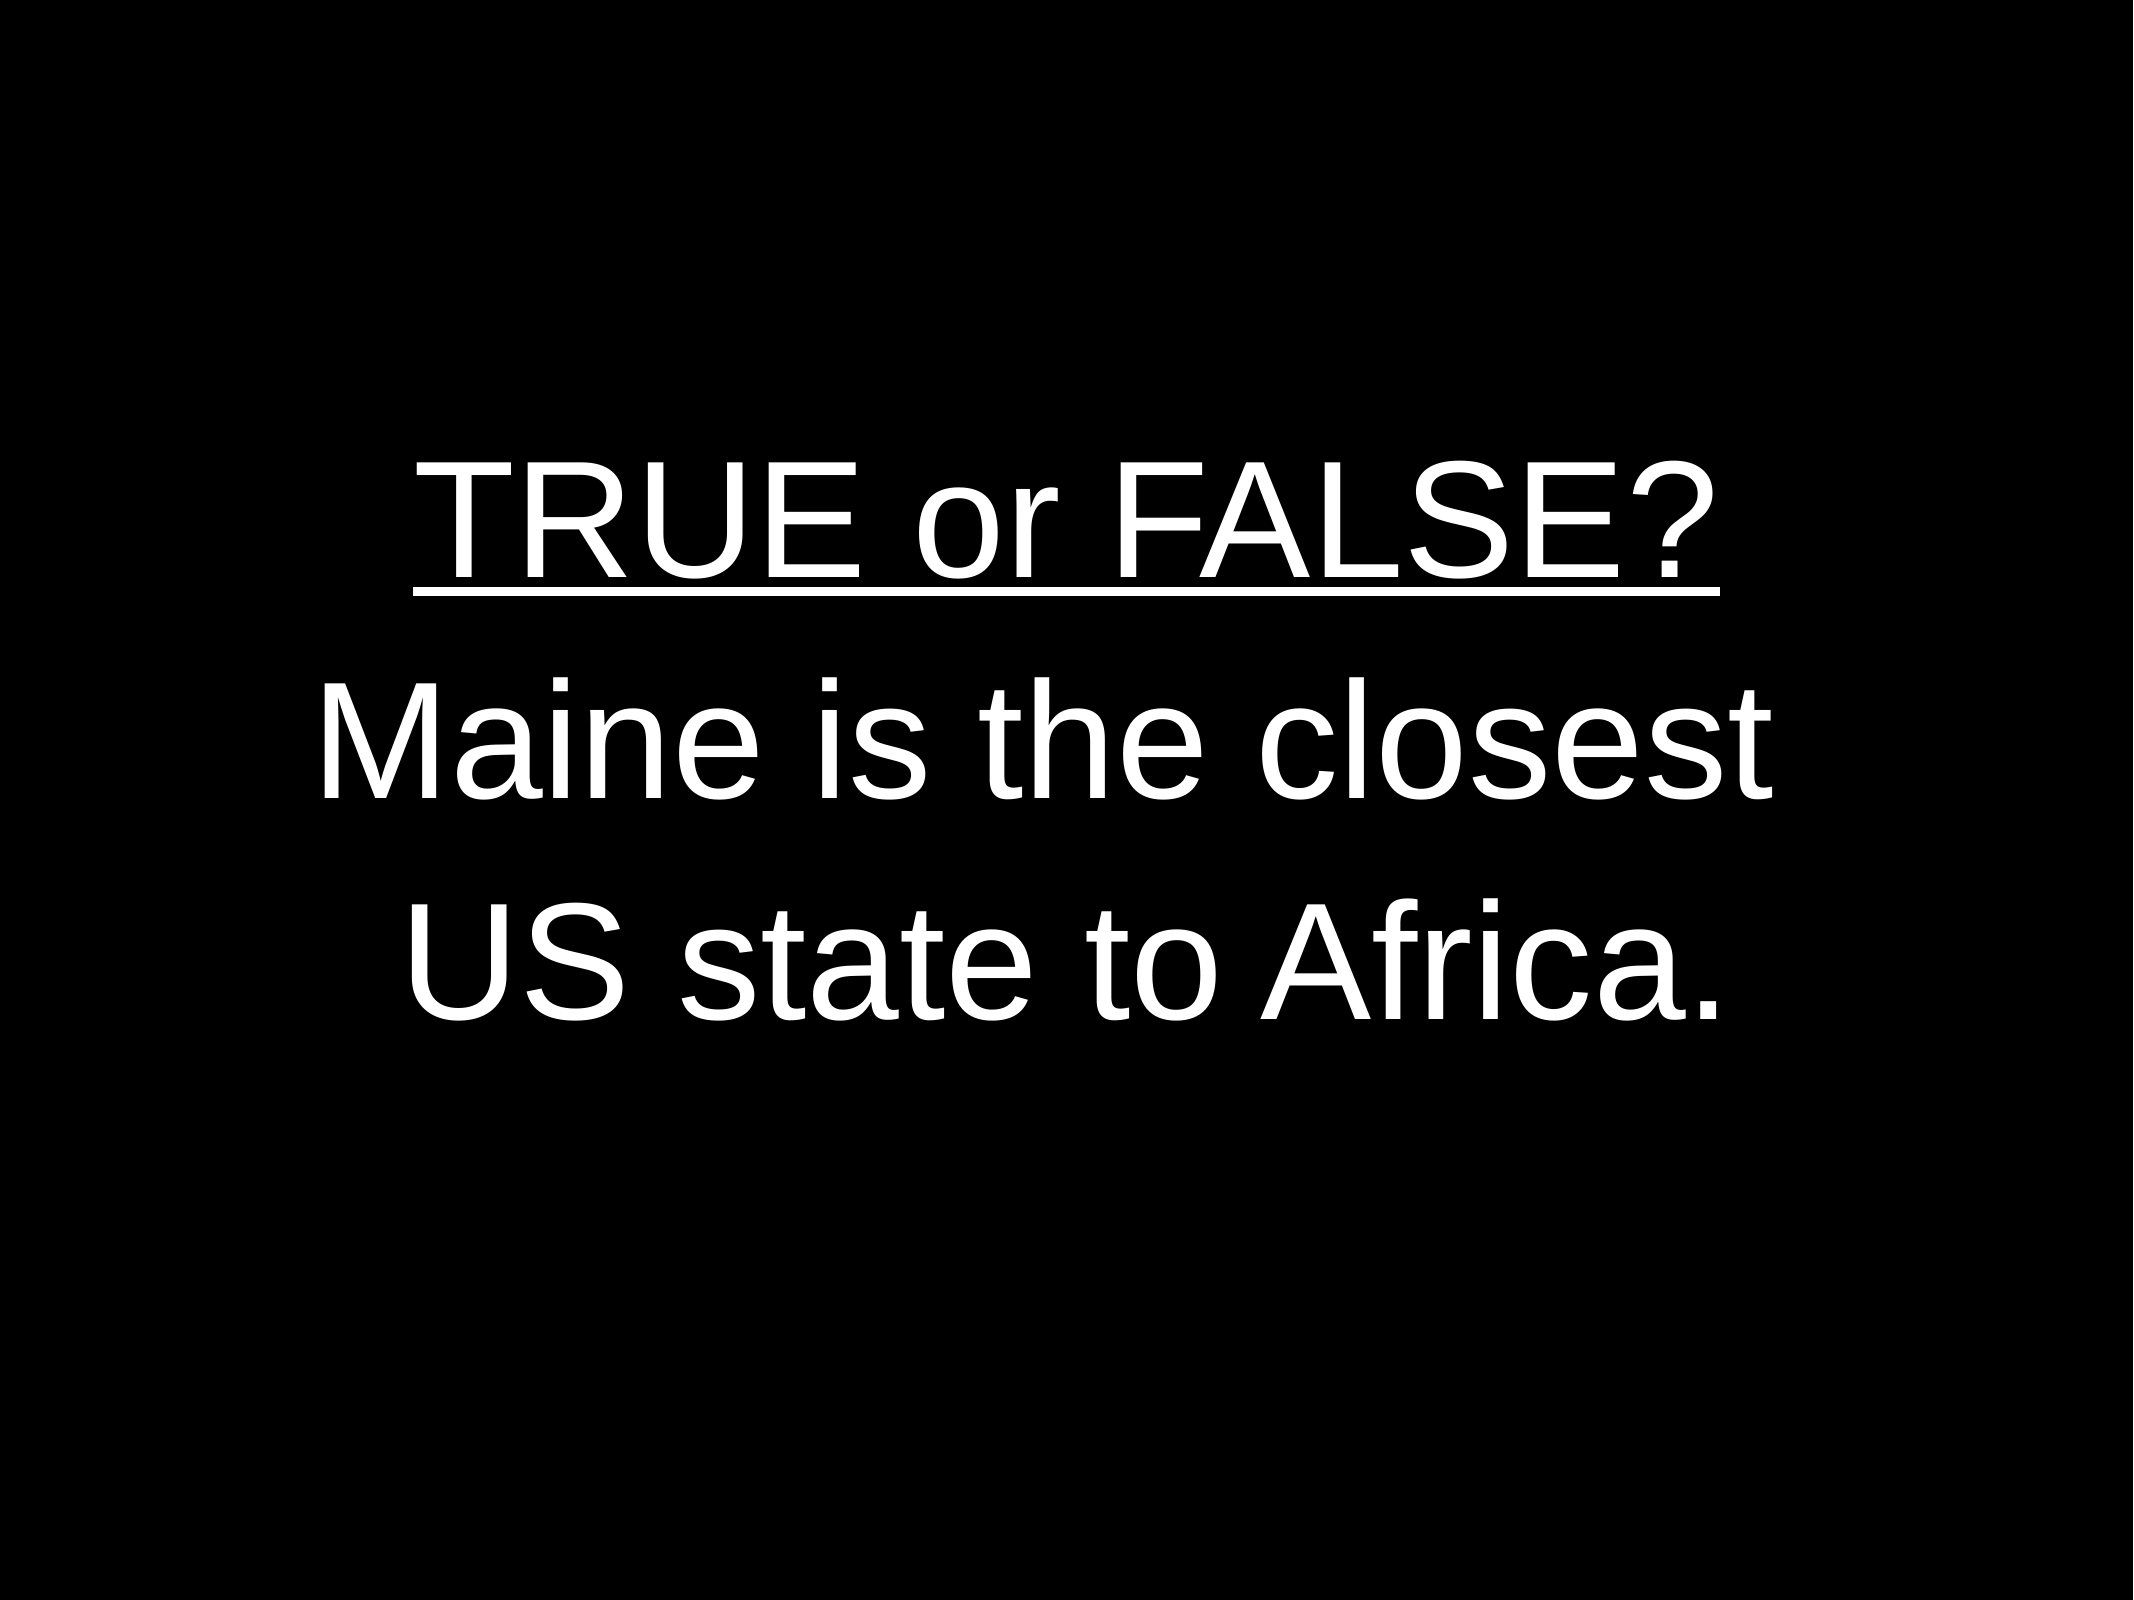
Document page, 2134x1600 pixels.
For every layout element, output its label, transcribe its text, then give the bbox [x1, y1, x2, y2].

text_box TRUE or FALSE? Maine is the closest US state to Africa. [75, 81, 2058, 1383]
